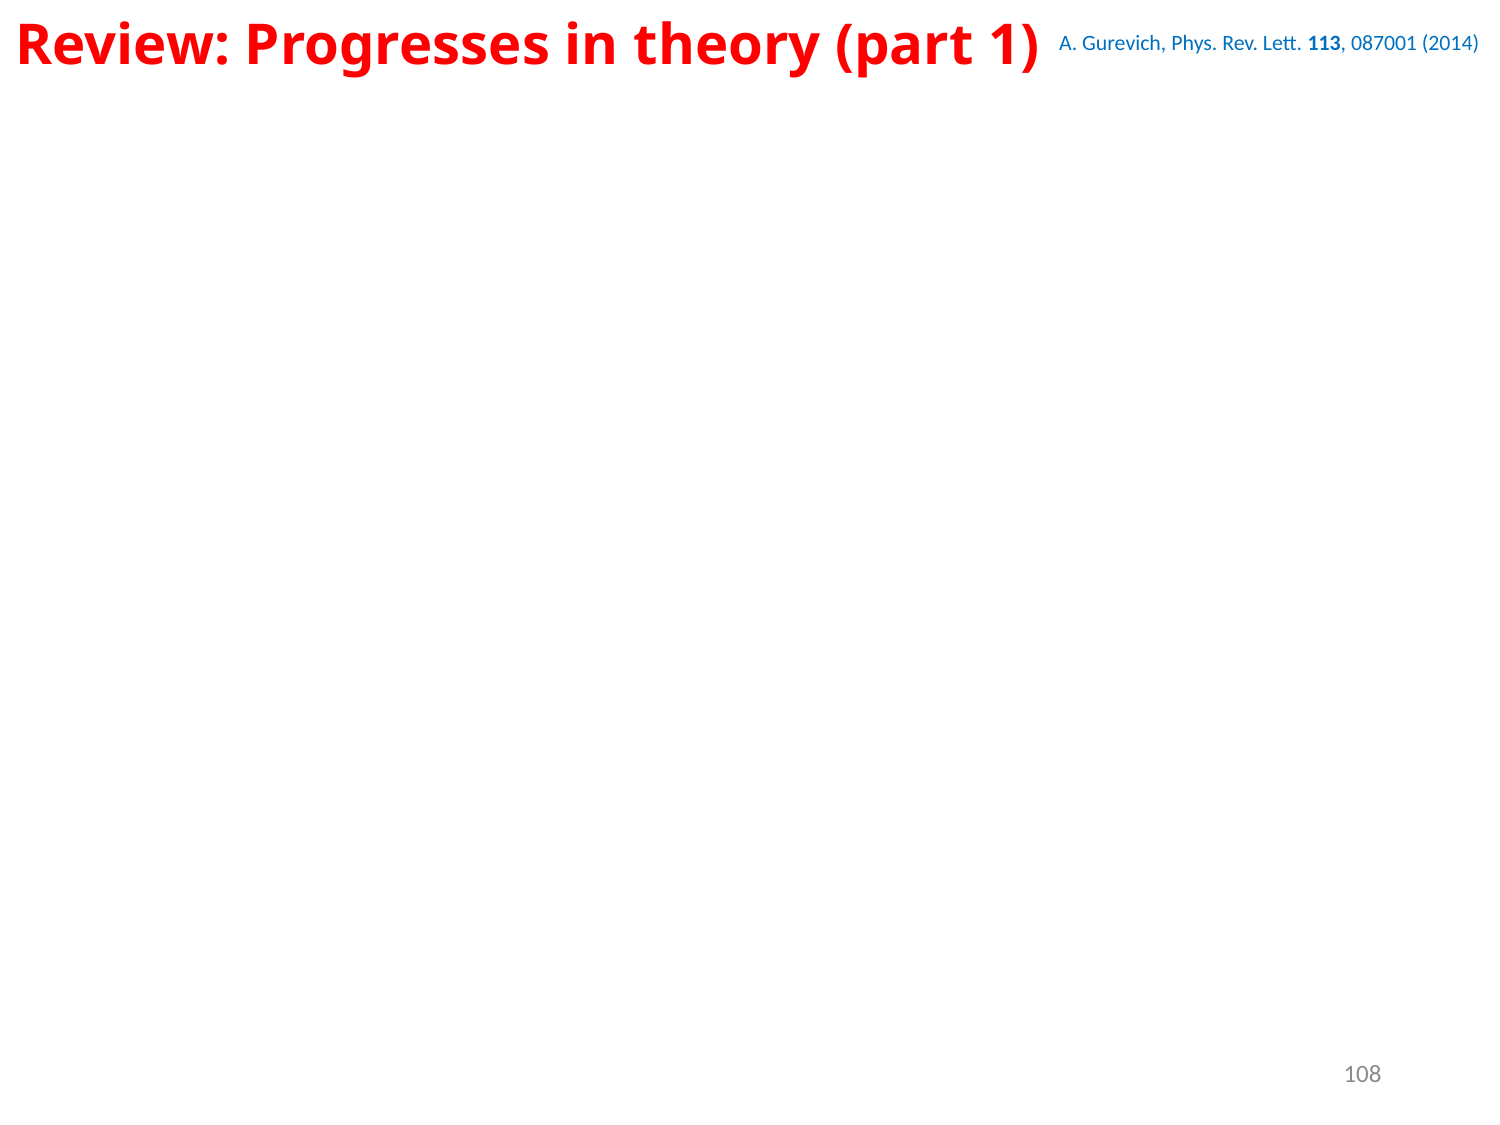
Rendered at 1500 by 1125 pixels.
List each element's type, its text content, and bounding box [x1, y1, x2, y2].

text_box Review: Progresses in theory (part 1) [0, 0, 1056, 83]
text_box A. Gurevich, Phys. Rev. Lett. 113, 087001 (2014) [1044, 21, 1495, 63]
slide_number 108 [1059, 1042, 1397, 1103]
